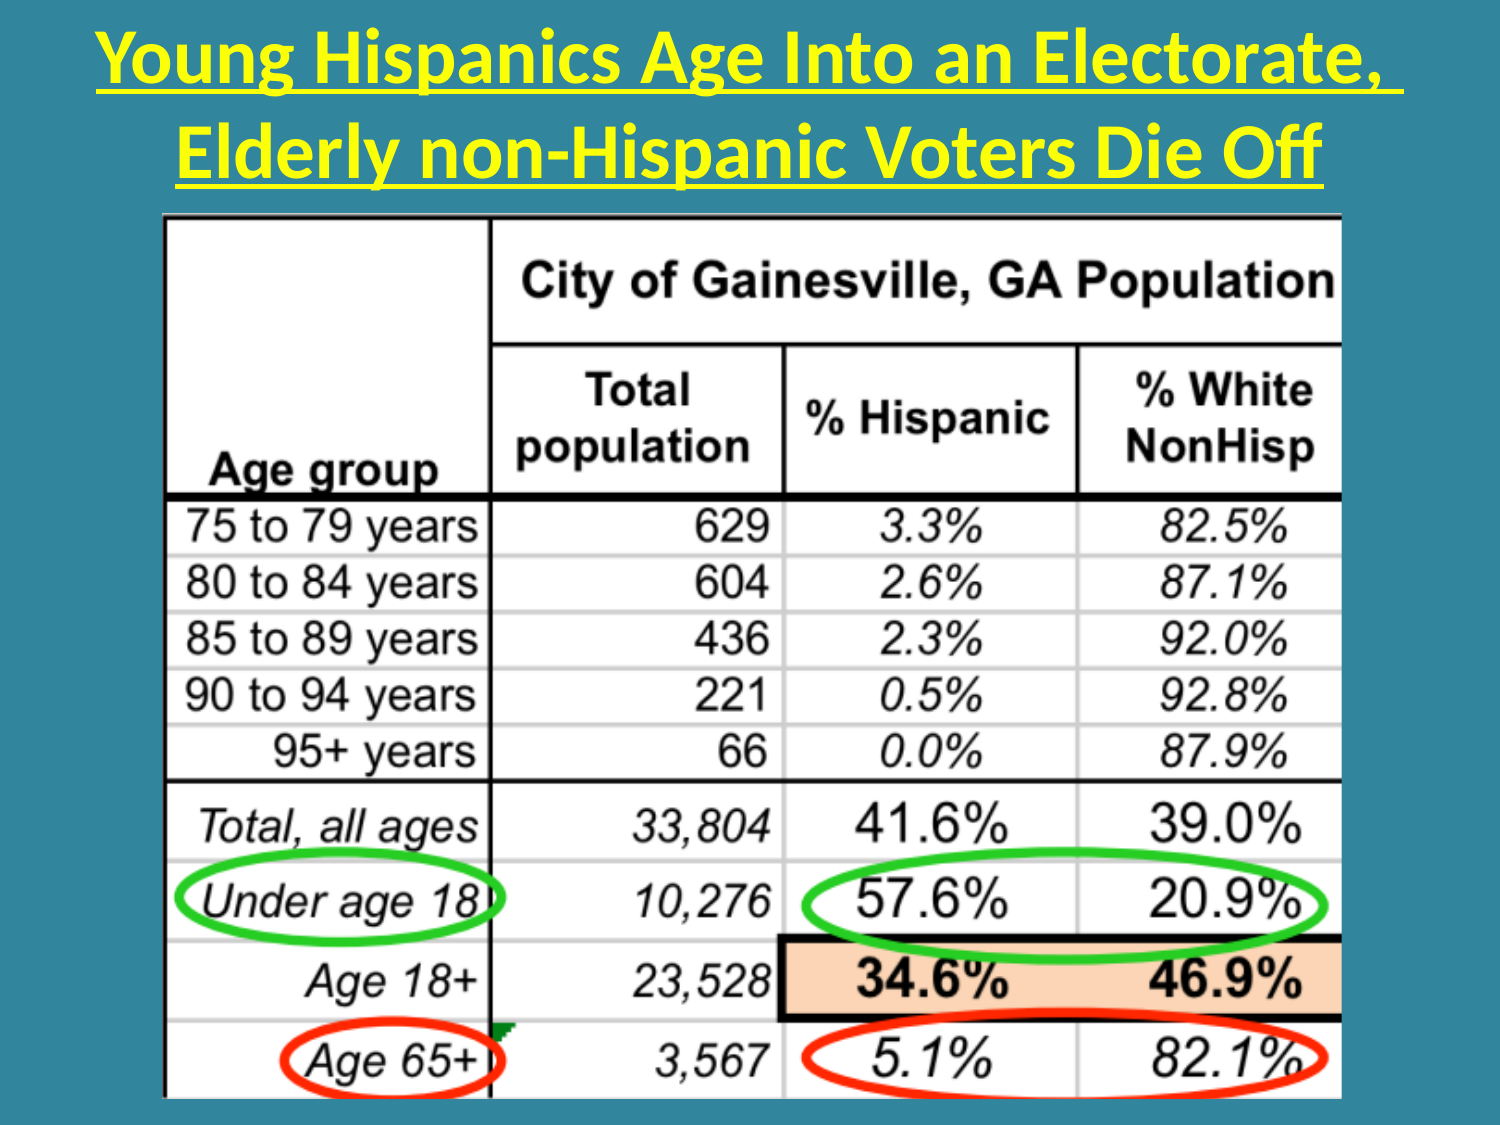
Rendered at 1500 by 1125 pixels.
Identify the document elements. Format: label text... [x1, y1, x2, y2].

picture [161, 213, 1342, 1099]
title Young Hispanics Age Into an Electorate, Elderly non-Hispanic Voters Die Off [0, 6, 1500, 194]
